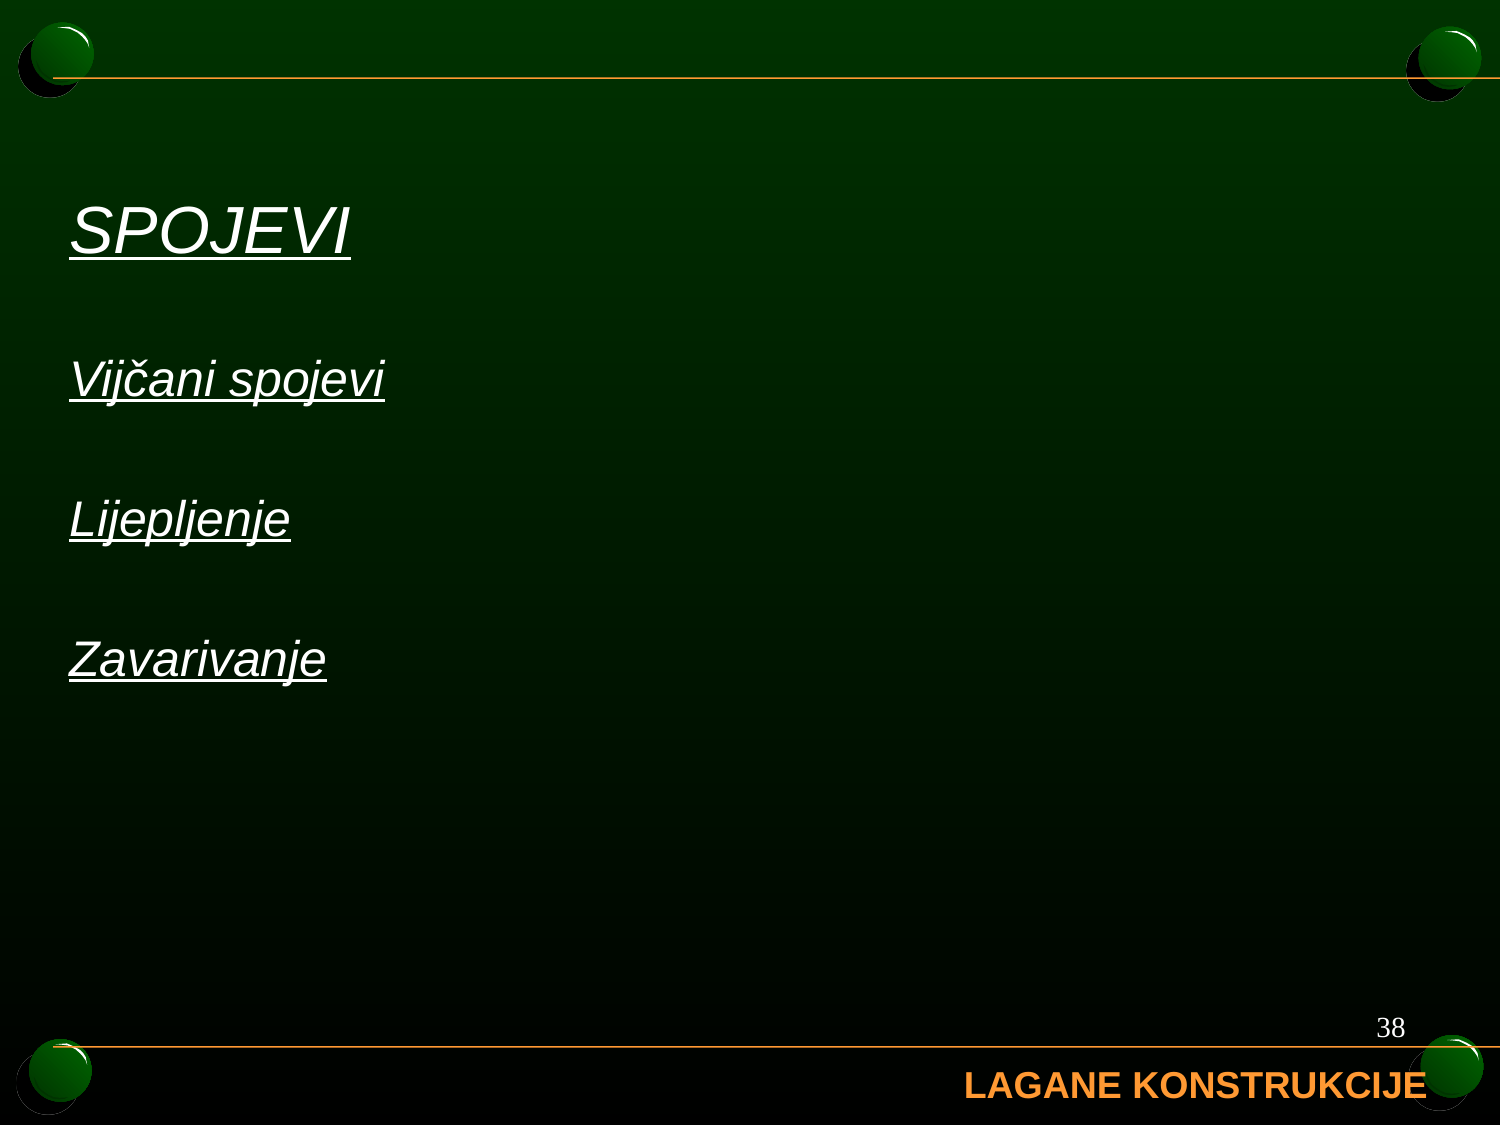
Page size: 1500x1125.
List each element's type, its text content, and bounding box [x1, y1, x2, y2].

list SPOJEVI Vijčani spojevi Lijepljenje Zavarivanje [54, 105, 1500, 1016]
slide_number 38 [1092, 988, 1422, 1064]
